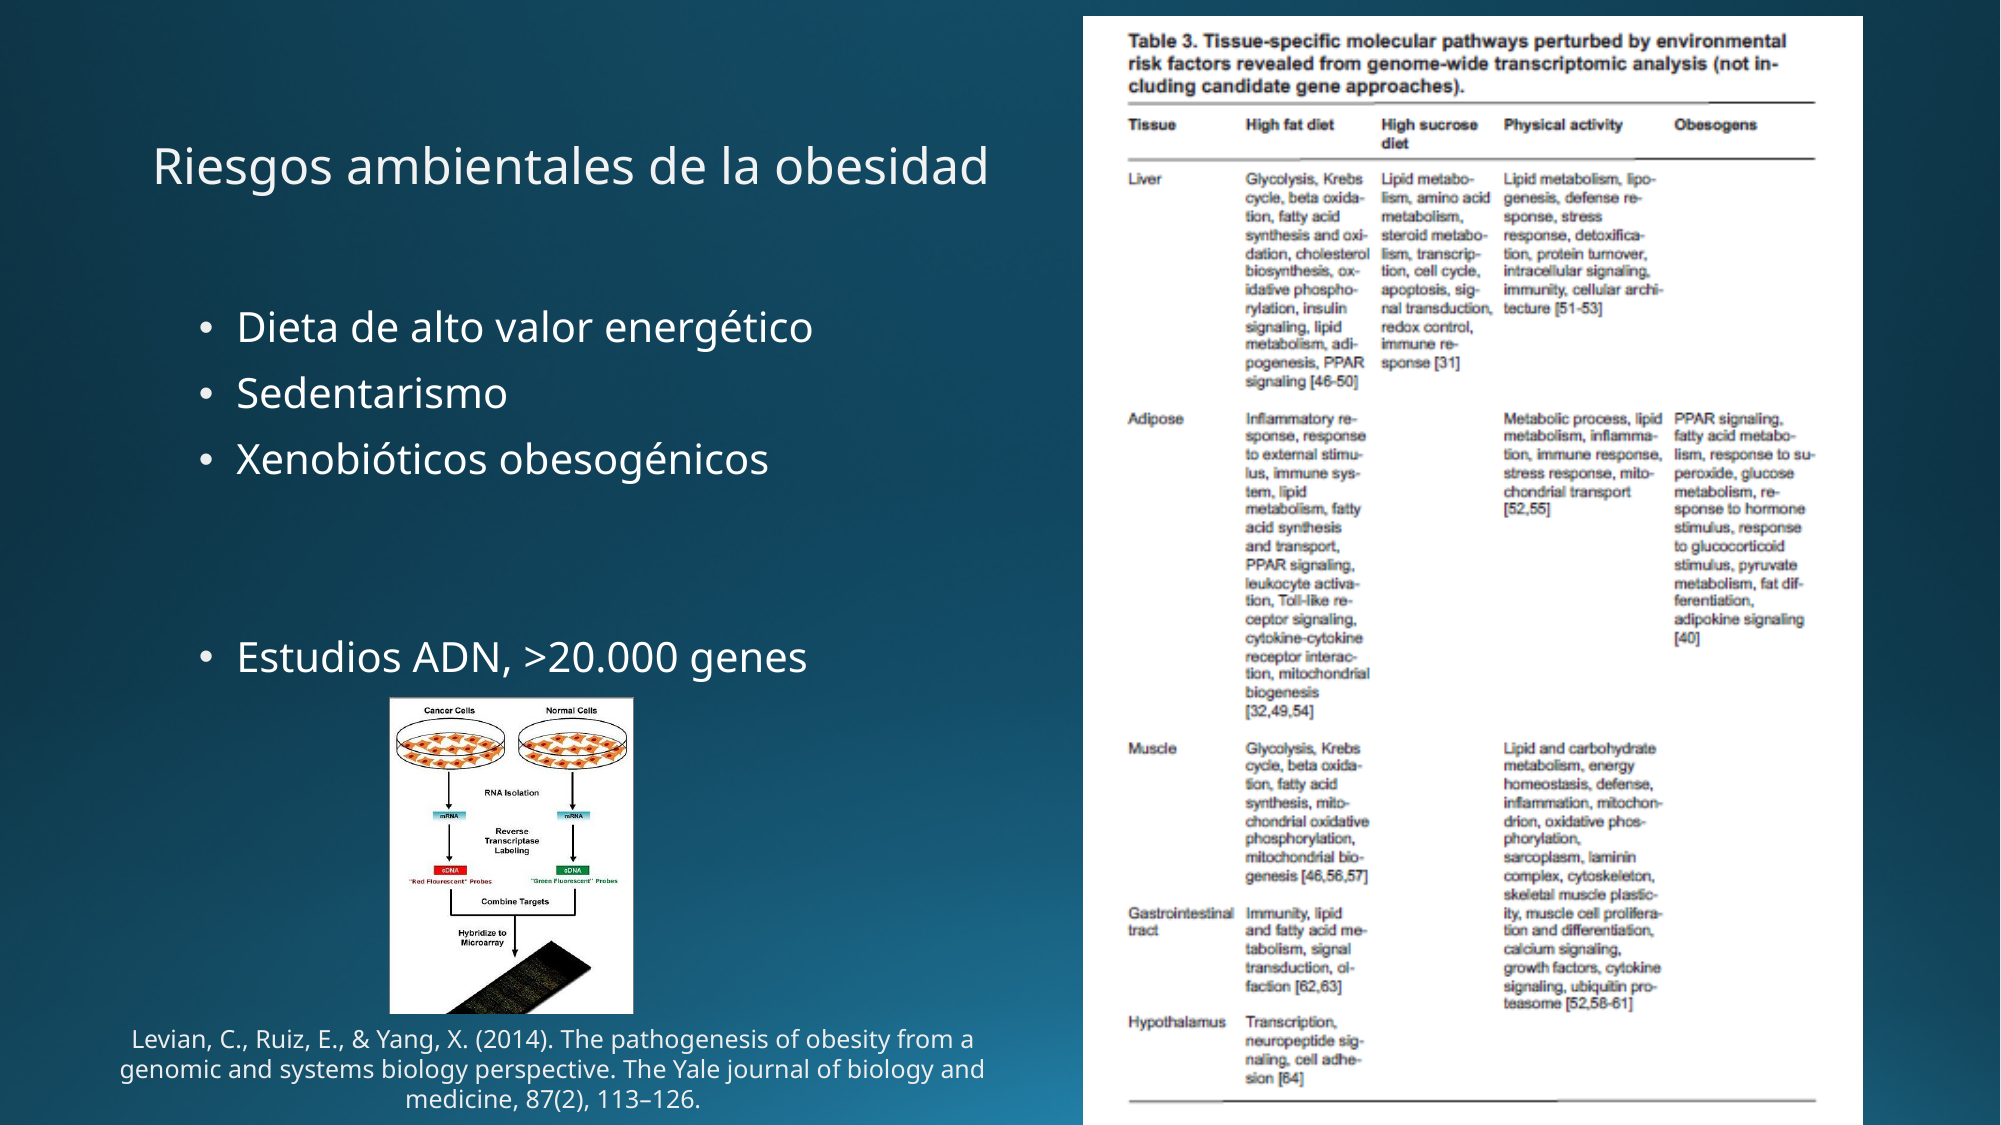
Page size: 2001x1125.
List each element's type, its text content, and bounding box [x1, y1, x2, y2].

title Riesgos ambientales de la obesidad [137, 59, 1083, 278]
picture [0, 0, 2001, 1125]
list Dieta de alto valor energético Sedentarismo Xenobióticos obesogénicos Estudios ADN, >20.000 genes [183, 299, 1083, 1014]
footer Levian, C., Ruiz, E., & Yang, X. (2014). The pathogenesis of obesity from a genomic and systems biology perspective. The Yale journal of biology and medicine, 87(2), 113–126. [83, 1035, 1024, 1103]
